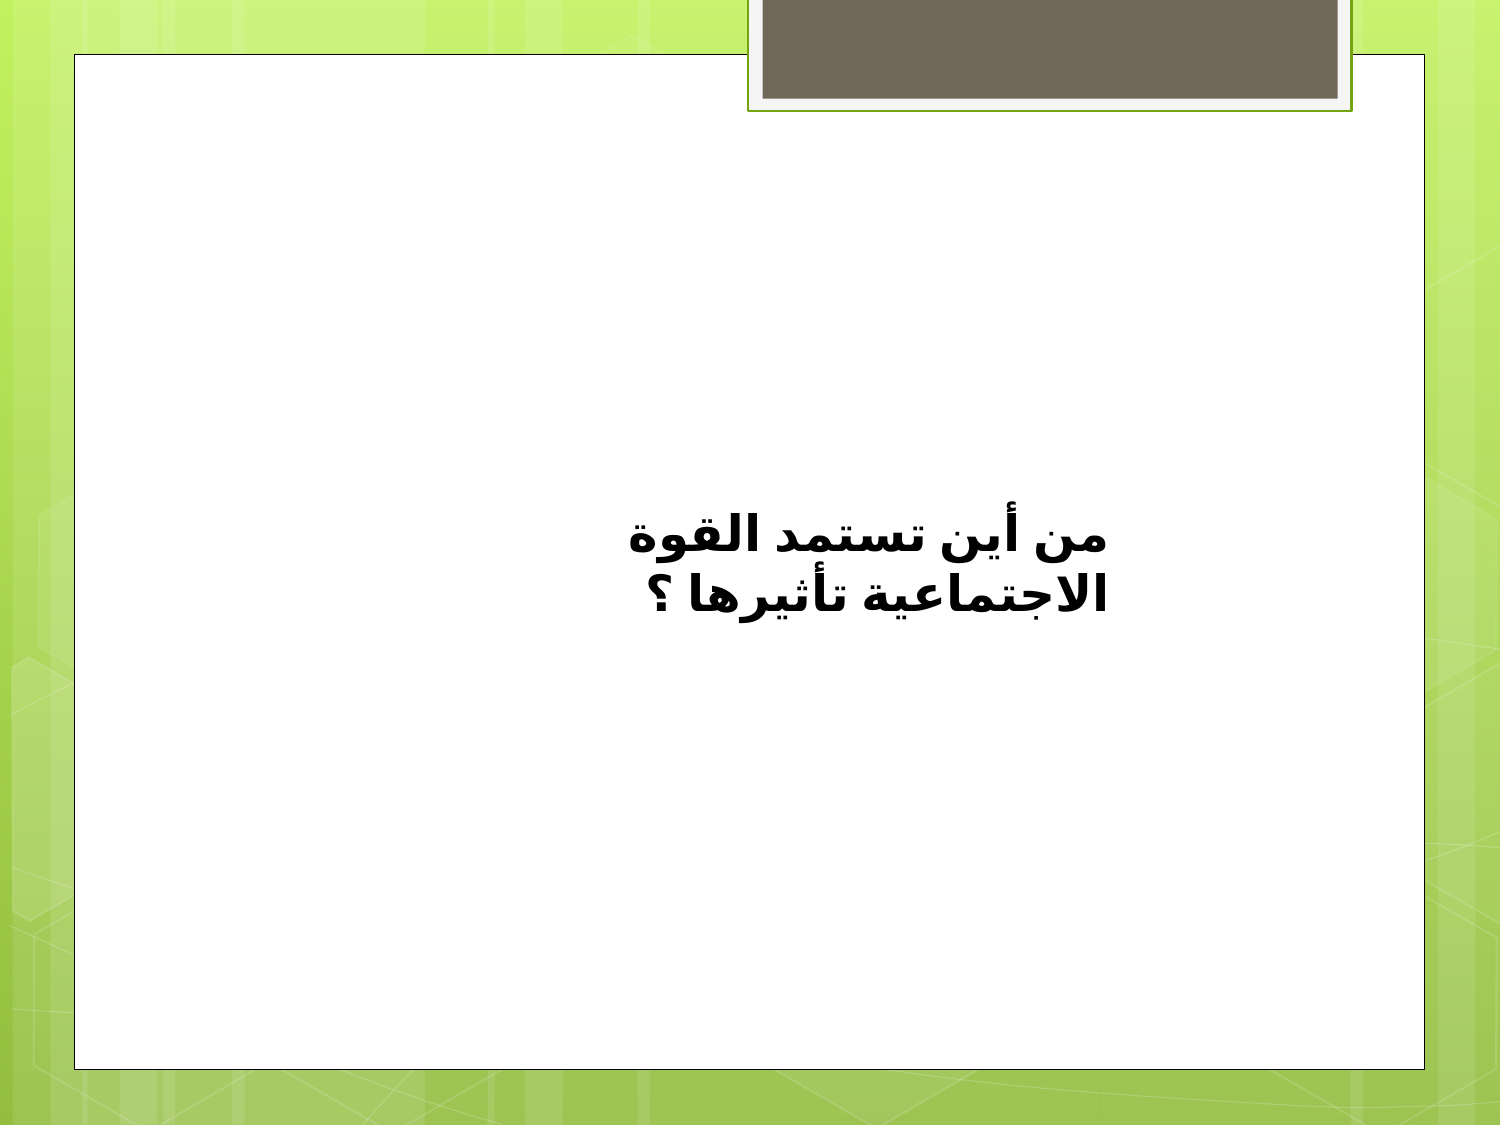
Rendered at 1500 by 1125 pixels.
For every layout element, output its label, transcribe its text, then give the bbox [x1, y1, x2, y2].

text_box من أين تستمد القوة الاجتماعية تأثيرها ؟ [374, 494, 1125, 629]
